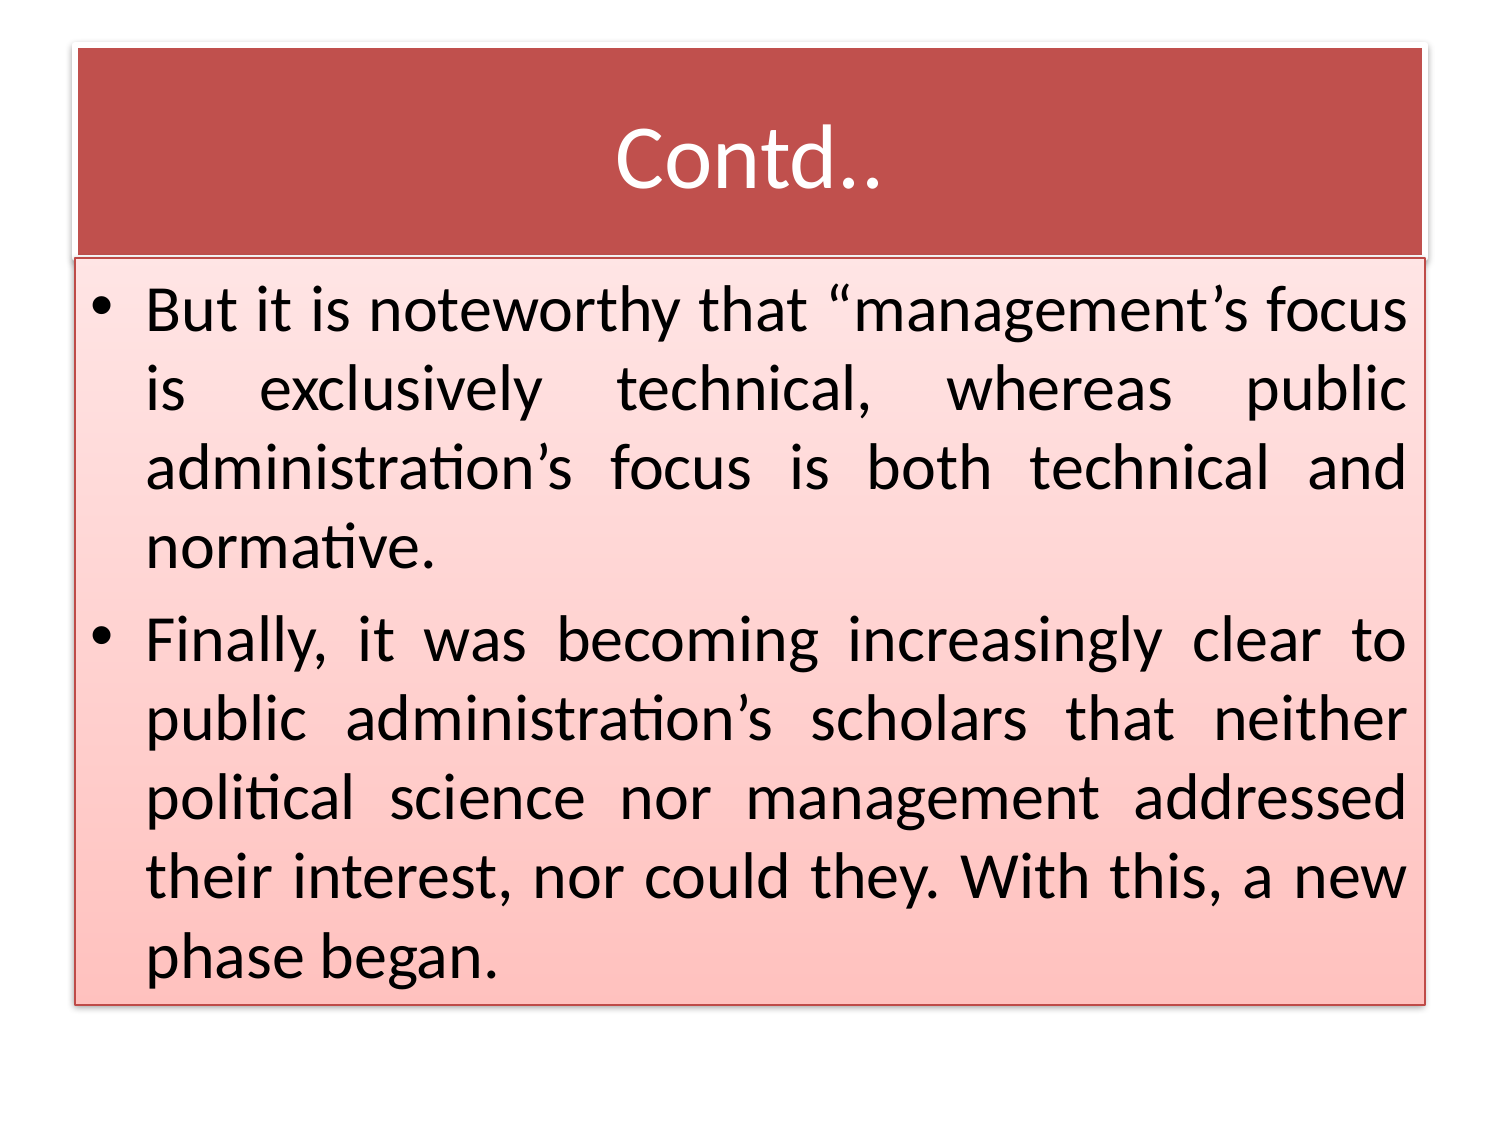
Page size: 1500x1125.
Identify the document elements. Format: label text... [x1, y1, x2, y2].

list But it is noteworthy that “management’s focus is exclusively technical, whereas public administration’s focus is both technical and normative. Finally, it was becoming increasingly clear to public administration’s scholars that neither political science nor management addressed their interest, nor could they. With this, a new phase began. [74, 257, 1426, 1006]
title Contd.. [72, 42, 1428, 259]
